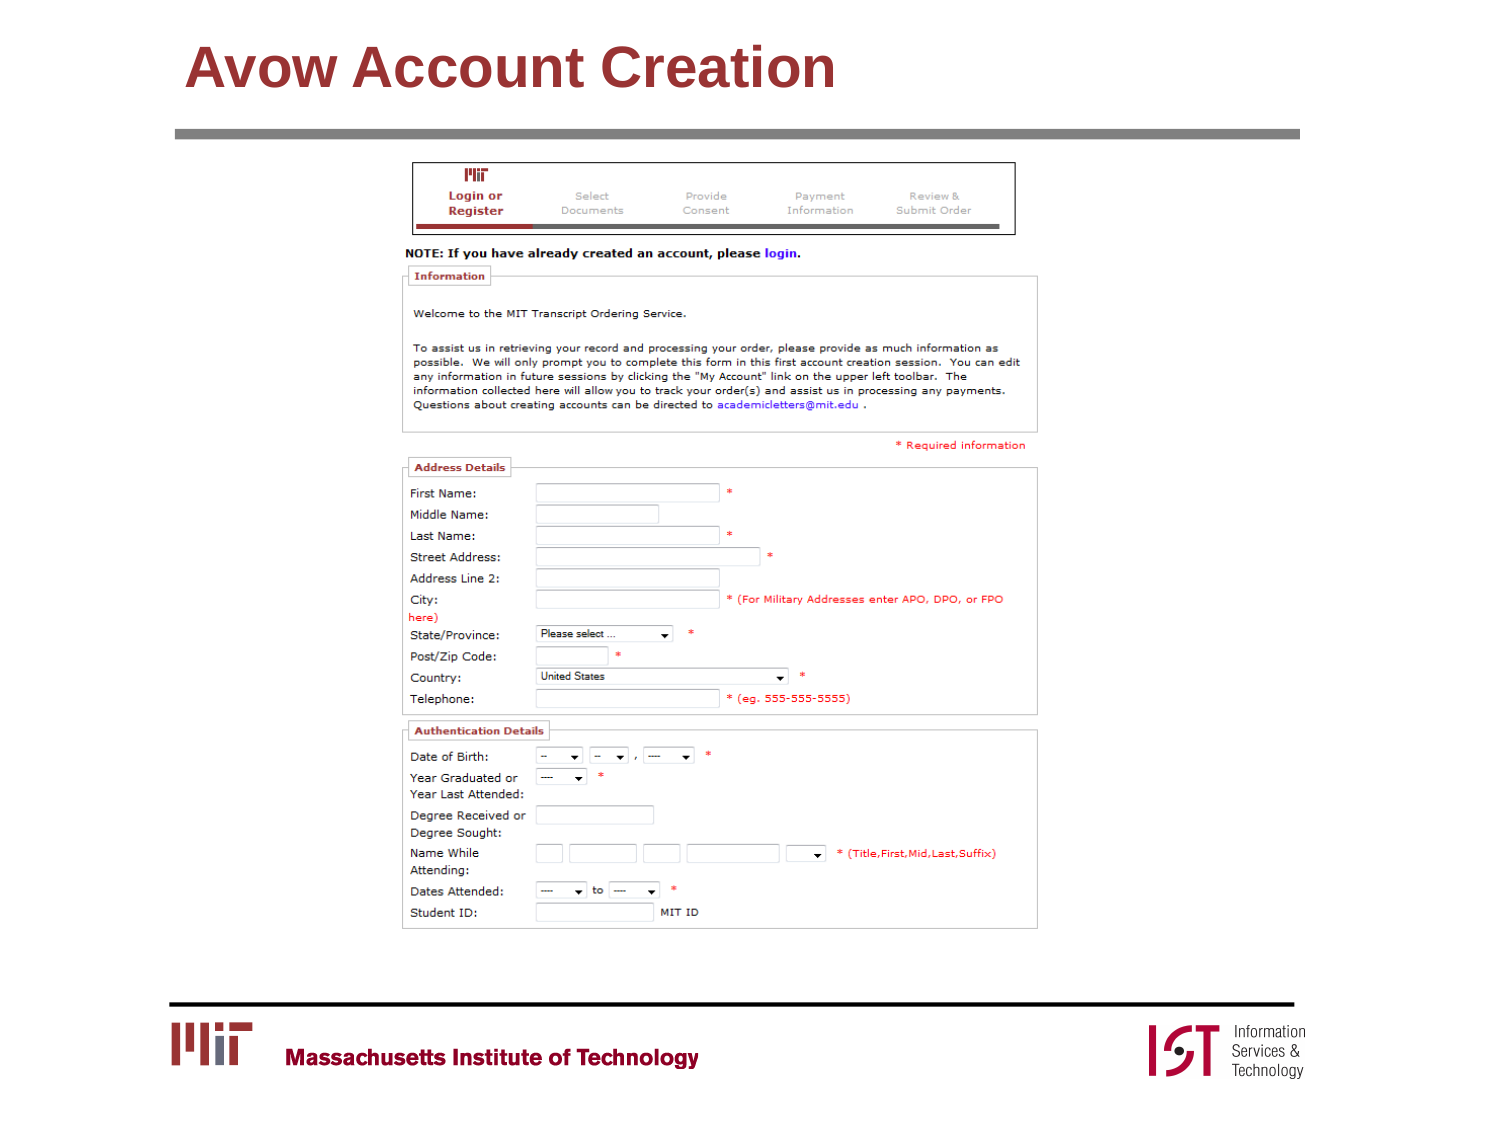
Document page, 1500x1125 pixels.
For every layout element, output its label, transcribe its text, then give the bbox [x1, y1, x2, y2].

picture [396, 149, 1045, 934]
title Avow Account Creation [169, 0, 1329, 116]
picture [1149, 1025, 1305, 1079]
picture [269, 1024, 699, 1069]
